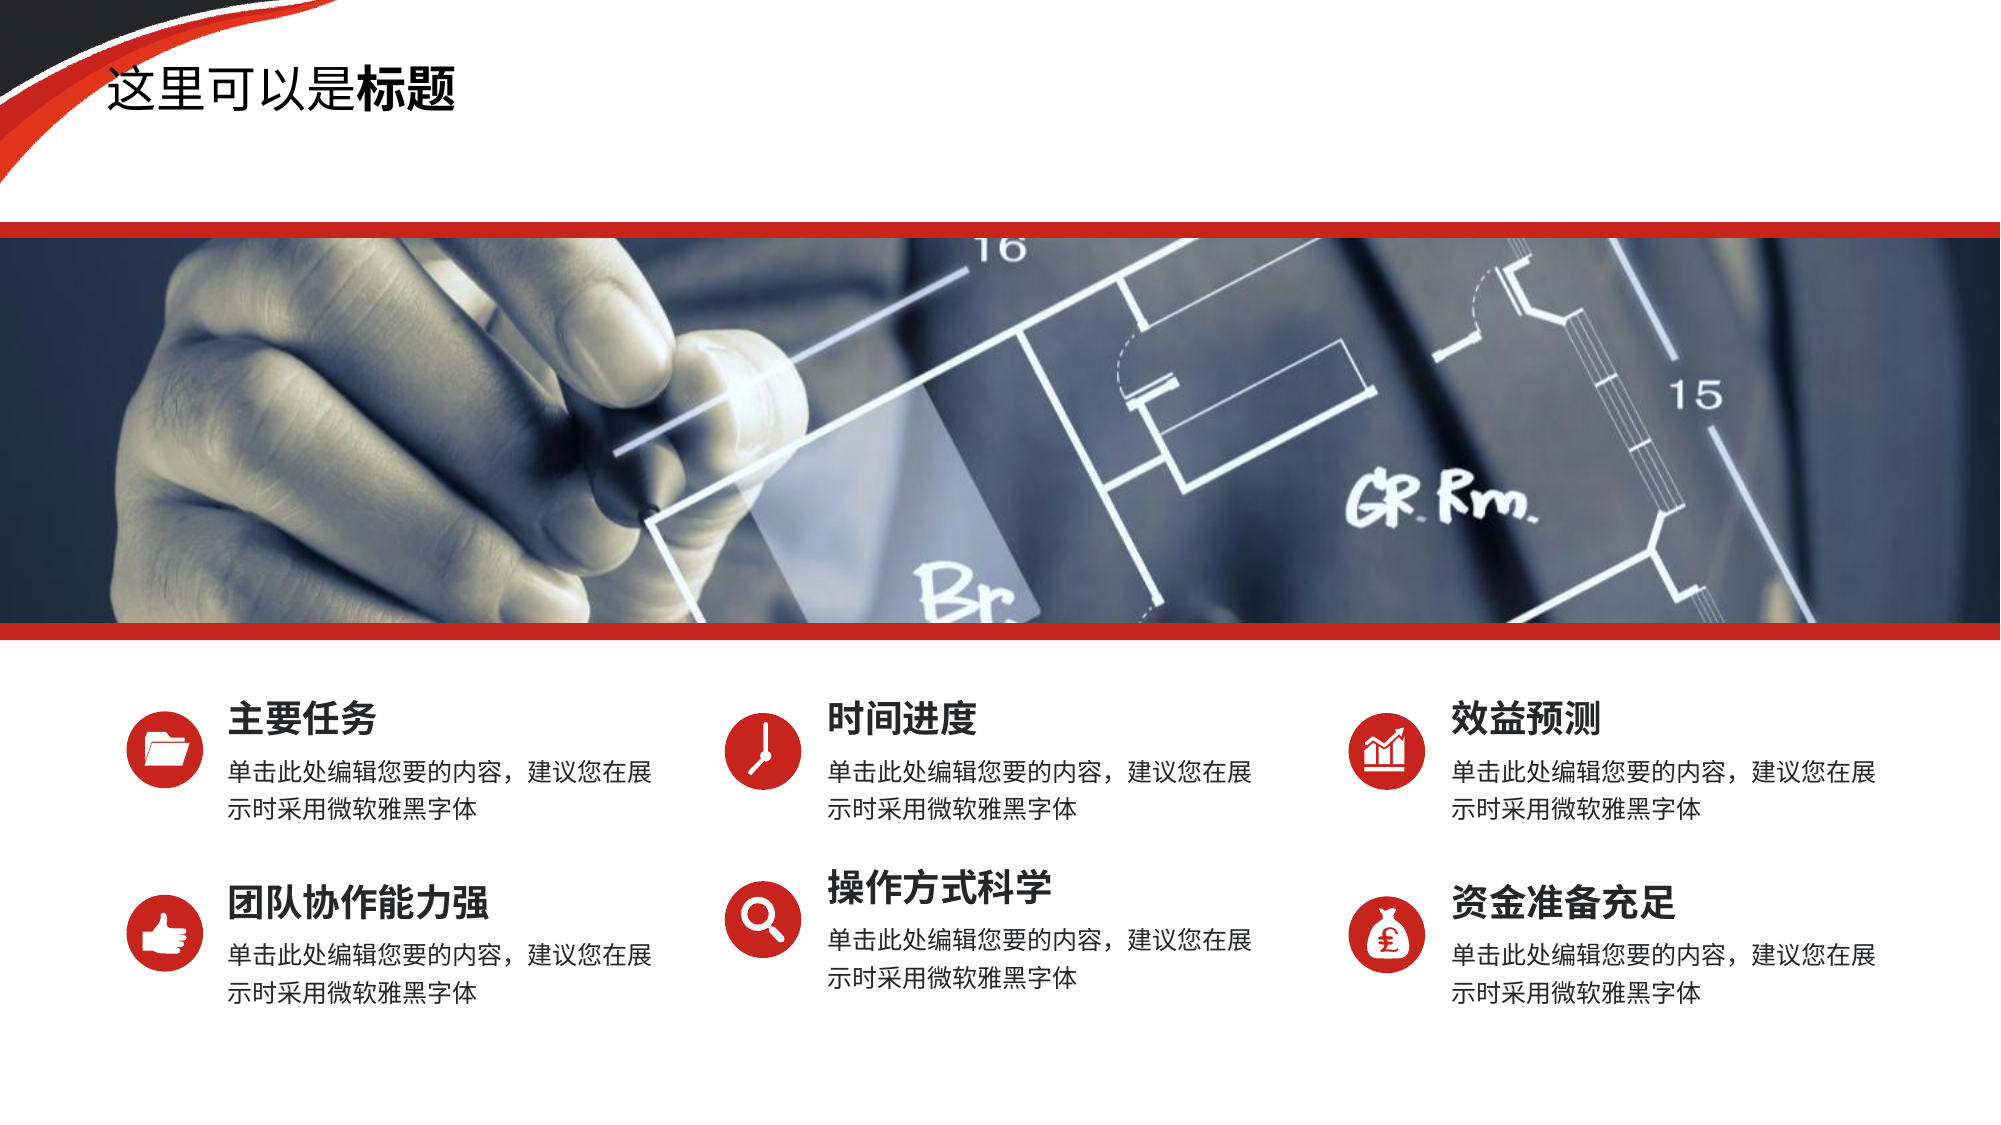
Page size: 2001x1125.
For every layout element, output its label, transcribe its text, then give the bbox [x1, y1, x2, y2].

text_box [748, 722, 772, 776]
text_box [0, 0, 520, 126]
text_box [724, 712, 802, 790]
text_box [126, 894, 204, 972]
text_box 单击此处编辑您要的内容，建议您在展示时采用微软雅黑字体 [1436, 741, 1896, 832]
text_box 主要任务 [213, 687, 506, 741]
text_box [740, 895, 786, 944]
text_box [126, 711, 204, 789]
text_box [1367, 908, 1410, 959]
text_box 效益预测 [1437, 687, 1730, 741]
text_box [1364, 727, 1405, 772]
text_box 团队协作能力强 [213, 871, 576, 924]
text_box 单击此处编辑您要的内容，建议您在展示时采用微软雅黑字体 [813, 909, 1272, 1000]
picture [5, 126, 164, 191]
text_box [1348, 896, 1426, 974]
text_box [0, 221, 2000, 238]
text_box 操作方式科学 [813, 856, 1107, 909]
text_box [724, 881, 802, 959]
text_box [0, 623, 2000, 641]
text_box 时间进度 [813, 687, 1107, 741]
text_box [1348, 712, 1426, 790]
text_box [144, 731, 190, 766]
text_box 单击此处编辑您要的内容，建议您在展示时采用微软雅黑字体 [813, 741, 1272, 832]
text_box 单击此处编辑您要的内容，建议您在展示时采用微软雅黑字体 [1436, 924, 1896, 1015]
text_box [141, 911, 188, 955]
text_box 单击此处编辑您要的内容，建议您在展示时采用微软雅黑字体 [213, 924, 672, 1015]
picture [0, 238, 2000, 623]
text_box 资金准备充足 [1437, 871, 1730, 924]
text_box 单击此处编辑您要的内容，建议您在展示时采用微软雅黑字体 [213, 741, 672, 832]
